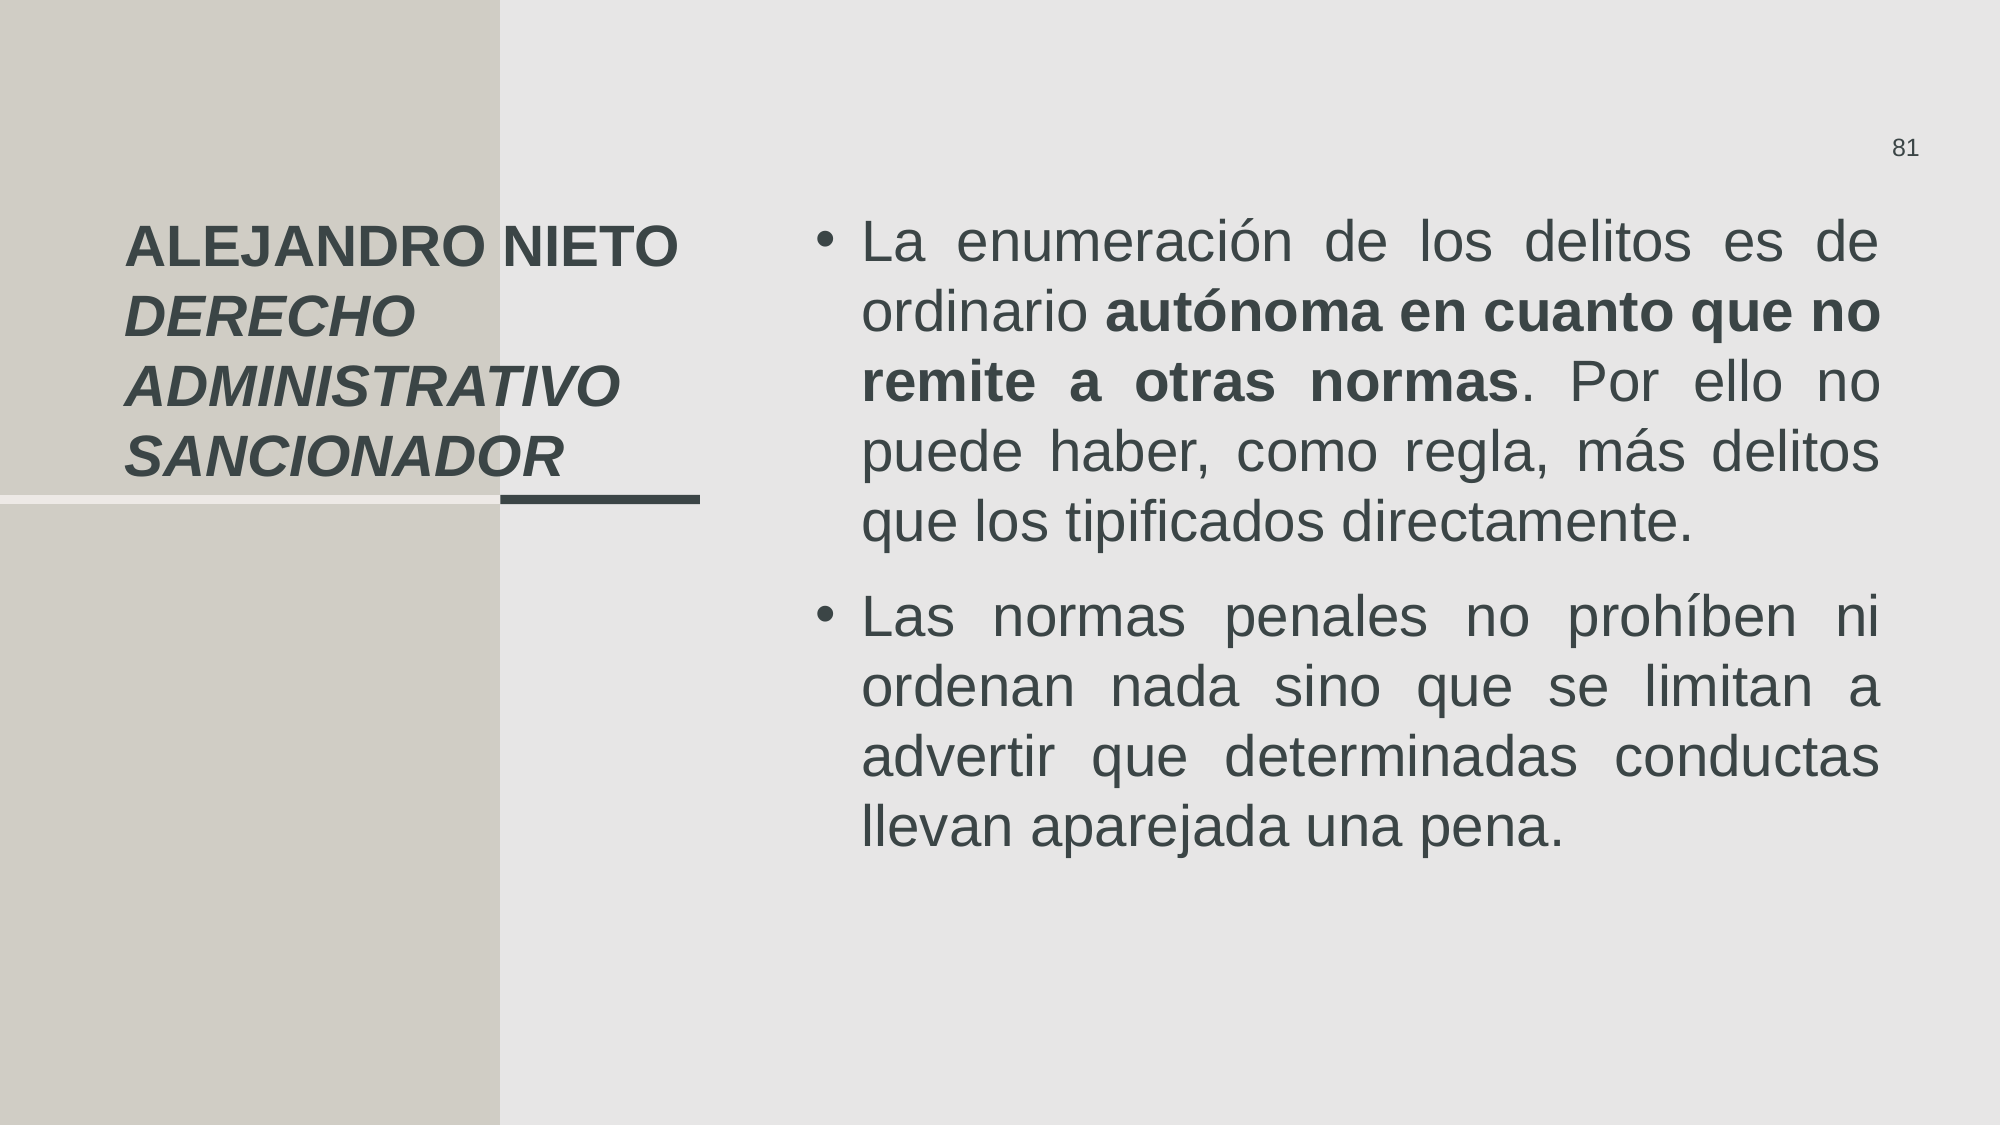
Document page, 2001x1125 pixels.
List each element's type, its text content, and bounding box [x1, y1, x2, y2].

slide_number 81 [1660, 124, 1935, 170]
title Alejandro nieto derecho administrativo sancionador [109, 200, 800, 477]
list La enumeración de los delitos es de ordinario autónoma en cuanto que no remite a otras normas. Por ello no puede haber, como regla, más delitos que los tipificados directamente. Las normas penales no prohíben ni ordenan nada sino que se limitan a advertir que determinadas conductas llevan aparejada una pena. [800, 195, 1898, 915]
